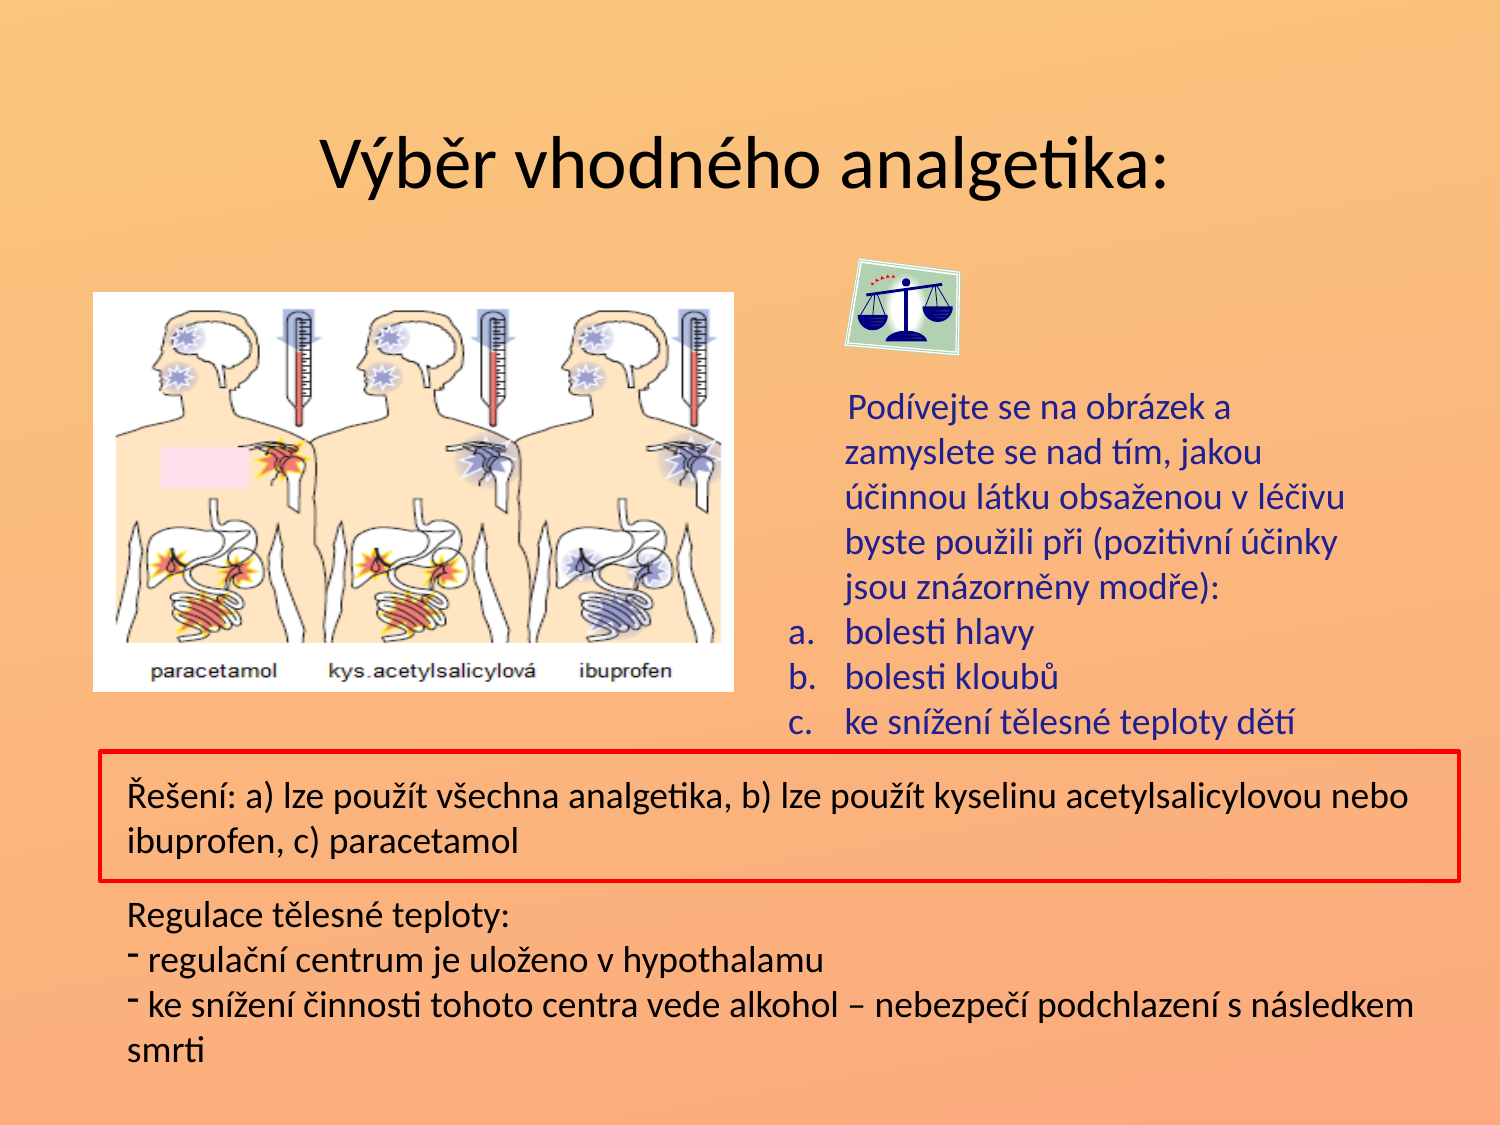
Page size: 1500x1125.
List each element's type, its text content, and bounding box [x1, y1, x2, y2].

text_box Podívejte se na obrázek a zamyslete se nad tím, jakou účinnou látku obsaženou v léčivu byste použili při (pozitivní účinky jsou znázorněny modře): bolesti hlavy bolesti kloubů ke snížení tělesné teploty dětí [773, 374, 1383, 749]
picture [93, 292, 734, 692]
title Výběr vhodného analgetika: [70, 57, 1421, 260]
picture [843, 257, 962, 357]
text_box Regulace tělesné teploty: regulační centrum je uloženo v hypothalamu ke snížení činnosti tohoto centra vede alkohol – nebezpečí podchlazení s následkem smrti [112, 883, 1459, 1078]
text_box [98, 749, 1461, 883]
